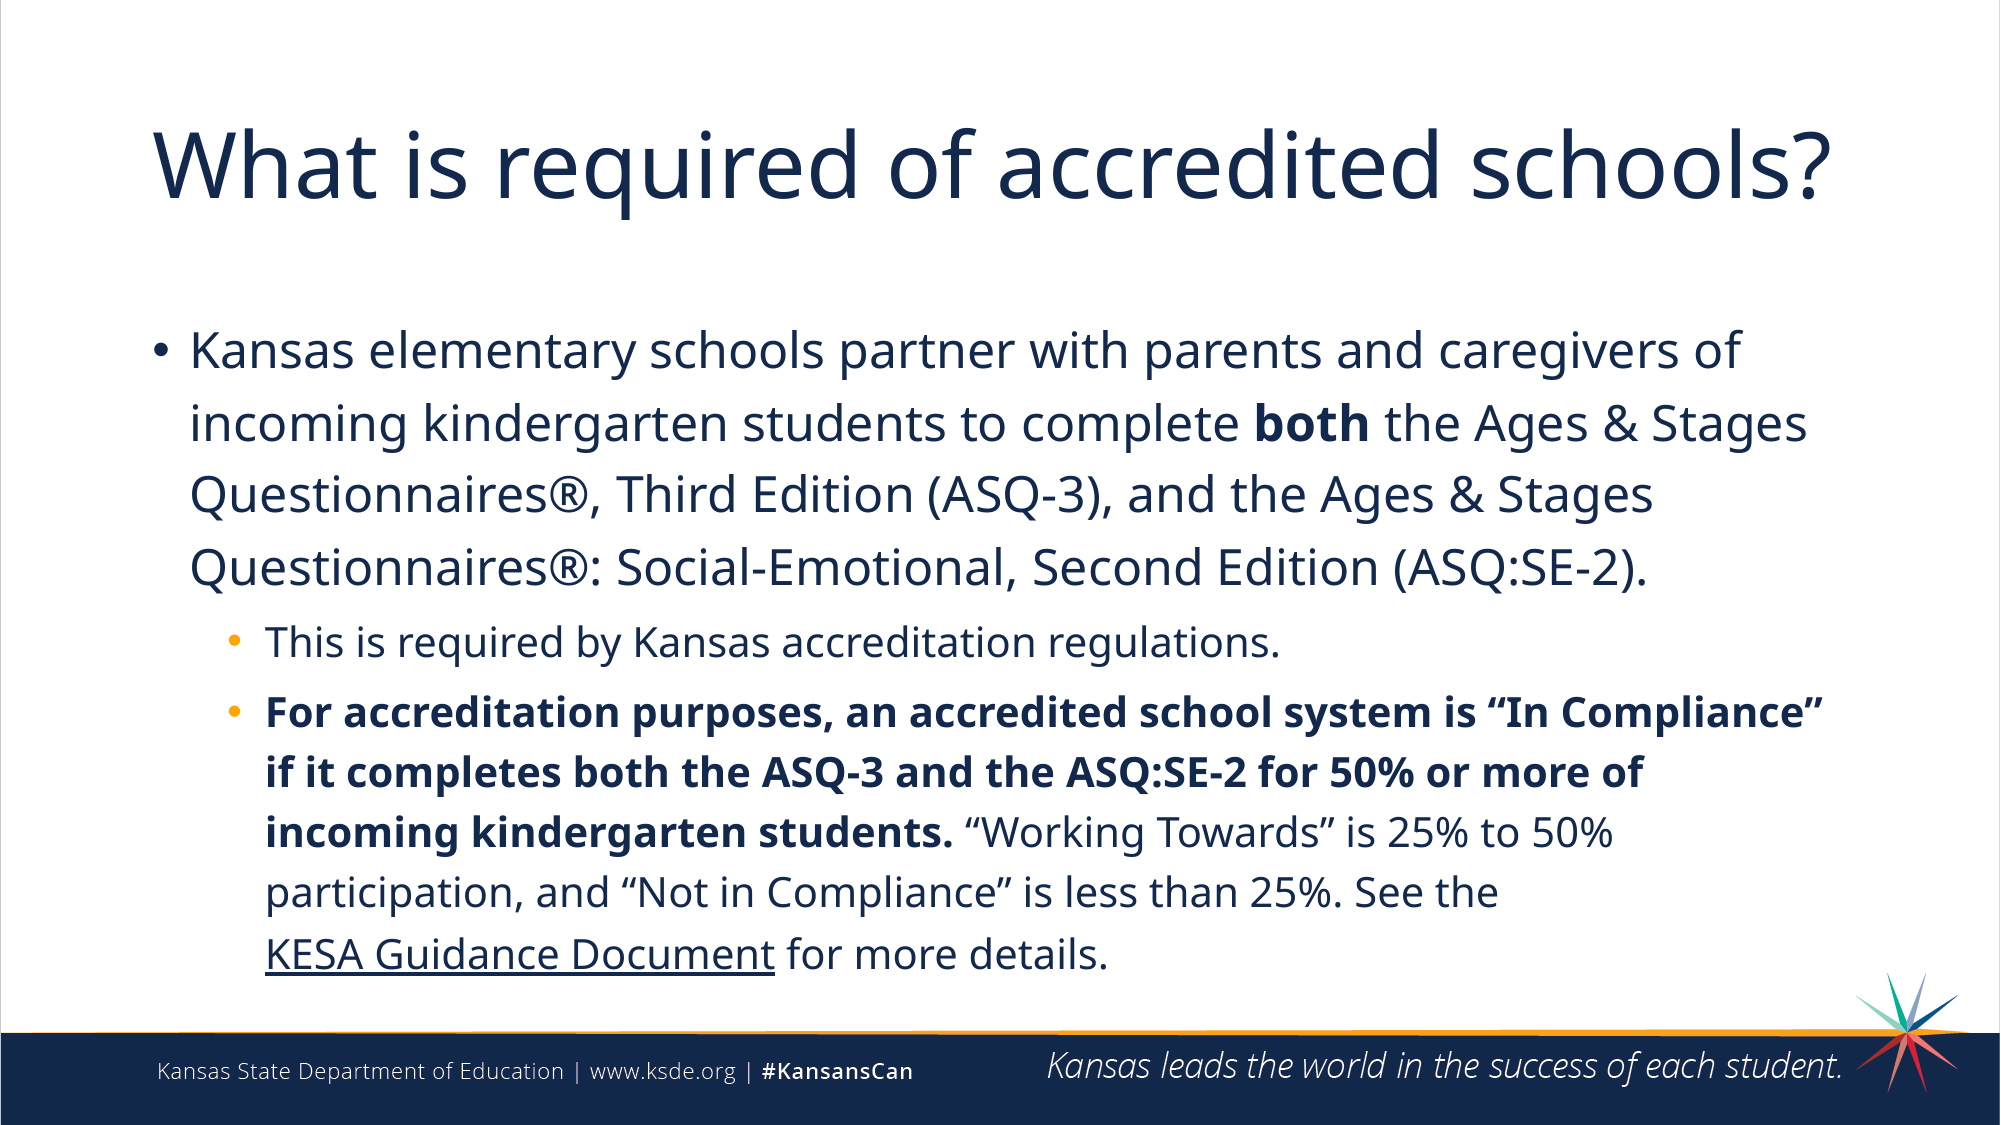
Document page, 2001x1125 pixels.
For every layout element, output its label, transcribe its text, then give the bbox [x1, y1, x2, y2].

list Kansas elementary schools partner with parents and caregivers of incoming kindergarten students to complete both the Ages & Stages Questionnaires®, Third Edition (ASQ-3), and the Ages & Stages Questionnaires®: Social-Emotional, Second Edition (ASQ:SE-2). This is required by Kansas accreditation regulations. For accreditation purposes, an accredited school system is “In Compliance” if it completes both the ASQ-3 and the ASQ:SE-2 for 50% or more of incoming kindergarten students. “Working Towards” is 25% to 50% participation, and “Not in Compliance” is less than 25%. See the KESA Guidance Document for more details. [137, 299, 1863, 1007]
picture [0, 0, 2000, 1125]
title What is required of accredited schools? [137, 59, 1863, 278]
